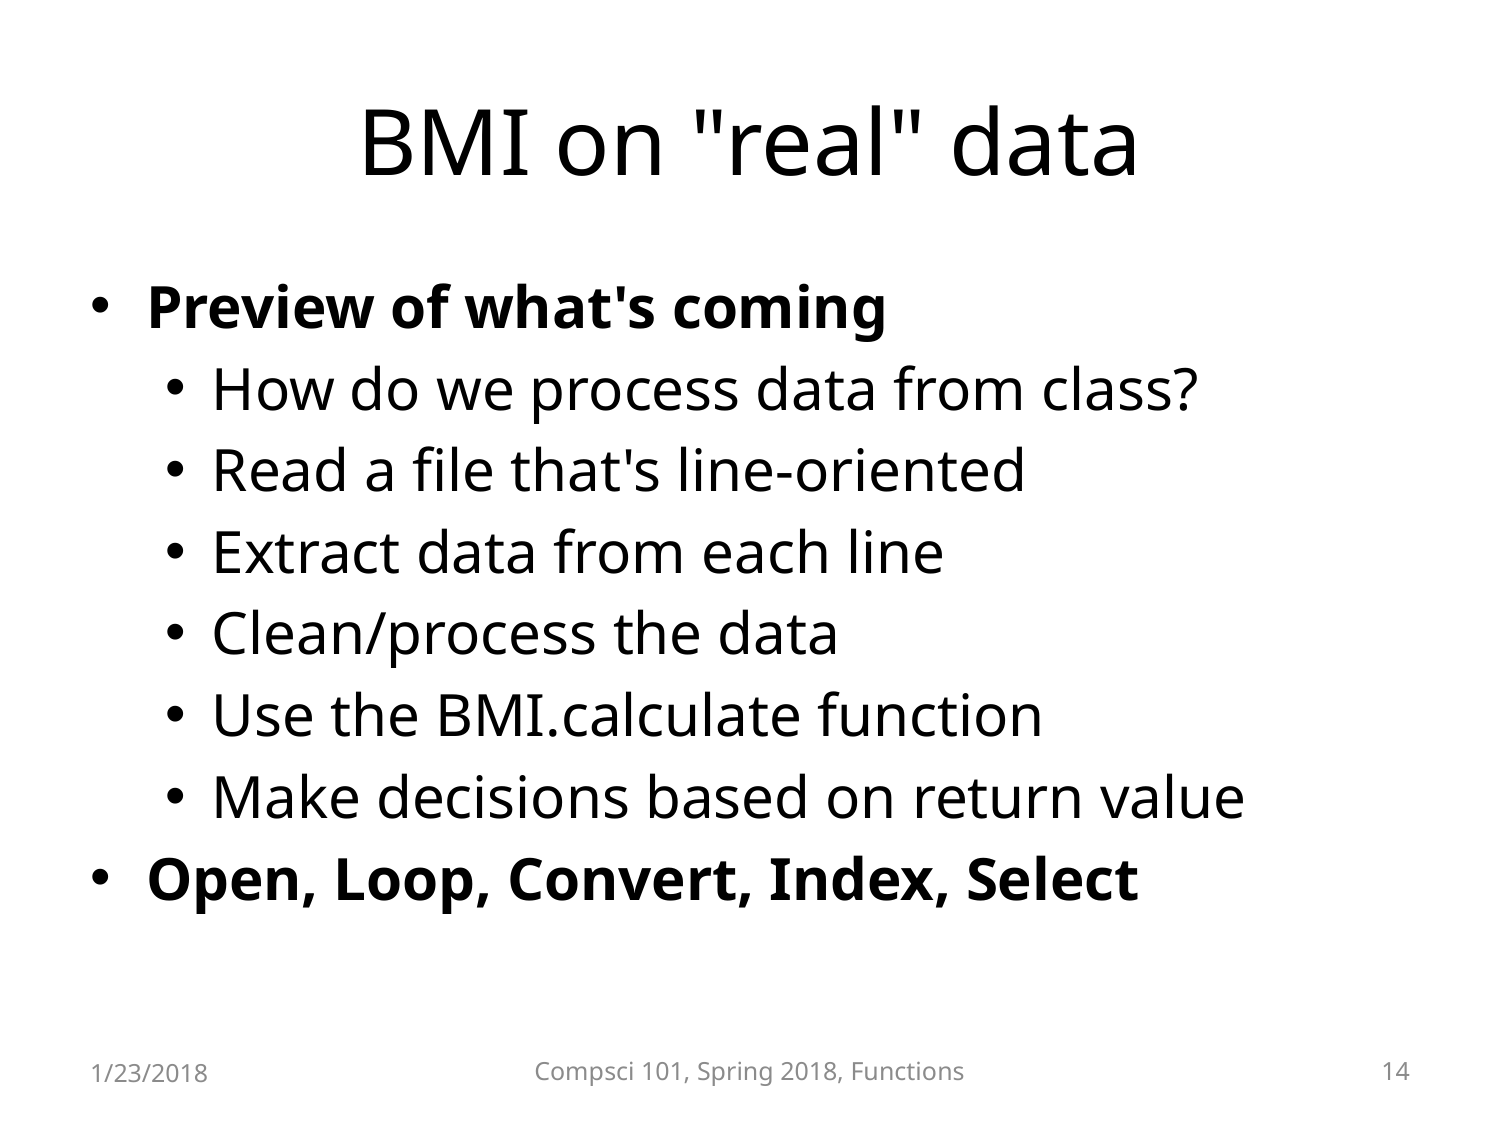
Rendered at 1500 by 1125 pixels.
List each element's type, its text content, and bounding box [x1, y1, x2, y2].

title BMI on "real" data [75, 45, 1425, 233]
list Preview of what's coming How do we process data from class? Read a file that's line-oriented Extract data from each line Clean/process the data Use the BMI.calculate function Make decisions based on return value Open, Loop, Convert, Index, Select [75, 262, 1425, 1005]
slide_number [75, 1042, 425, 1103]
slide_number 14 [1074, 1042, 1425, 1103]
footer Compsci 101, Spring 2018, Functions [512, 1042, 988, 1103]
